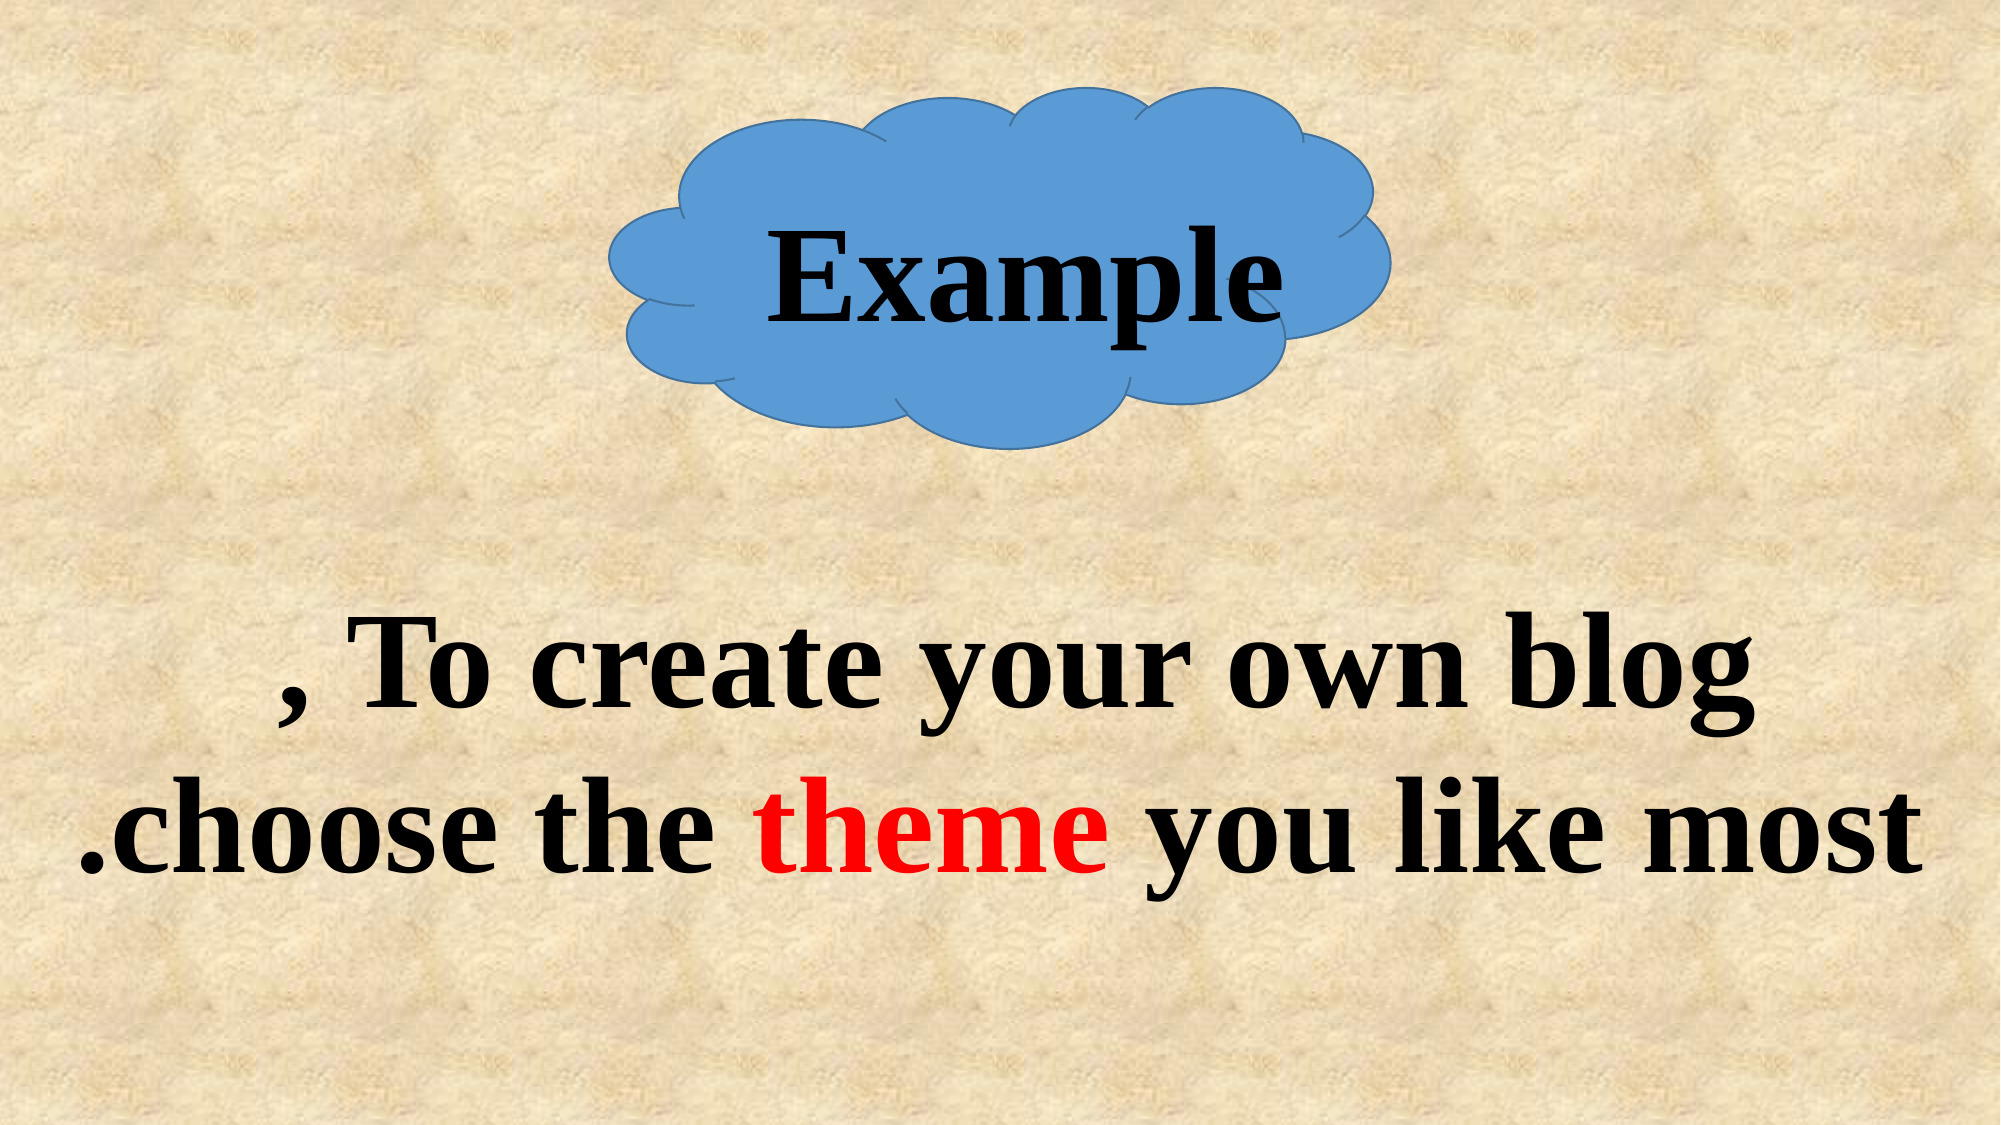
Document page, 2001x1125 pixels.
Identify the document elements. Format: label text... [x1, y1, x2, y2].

text_box To create your own blog , choose the theme you like most. [60, 562, 1940, 908]
text_box [608, 86, 1392, 451]
picture [0, 0, 2001, 1125]
text_box Example [751, 176, 1301, 357]
